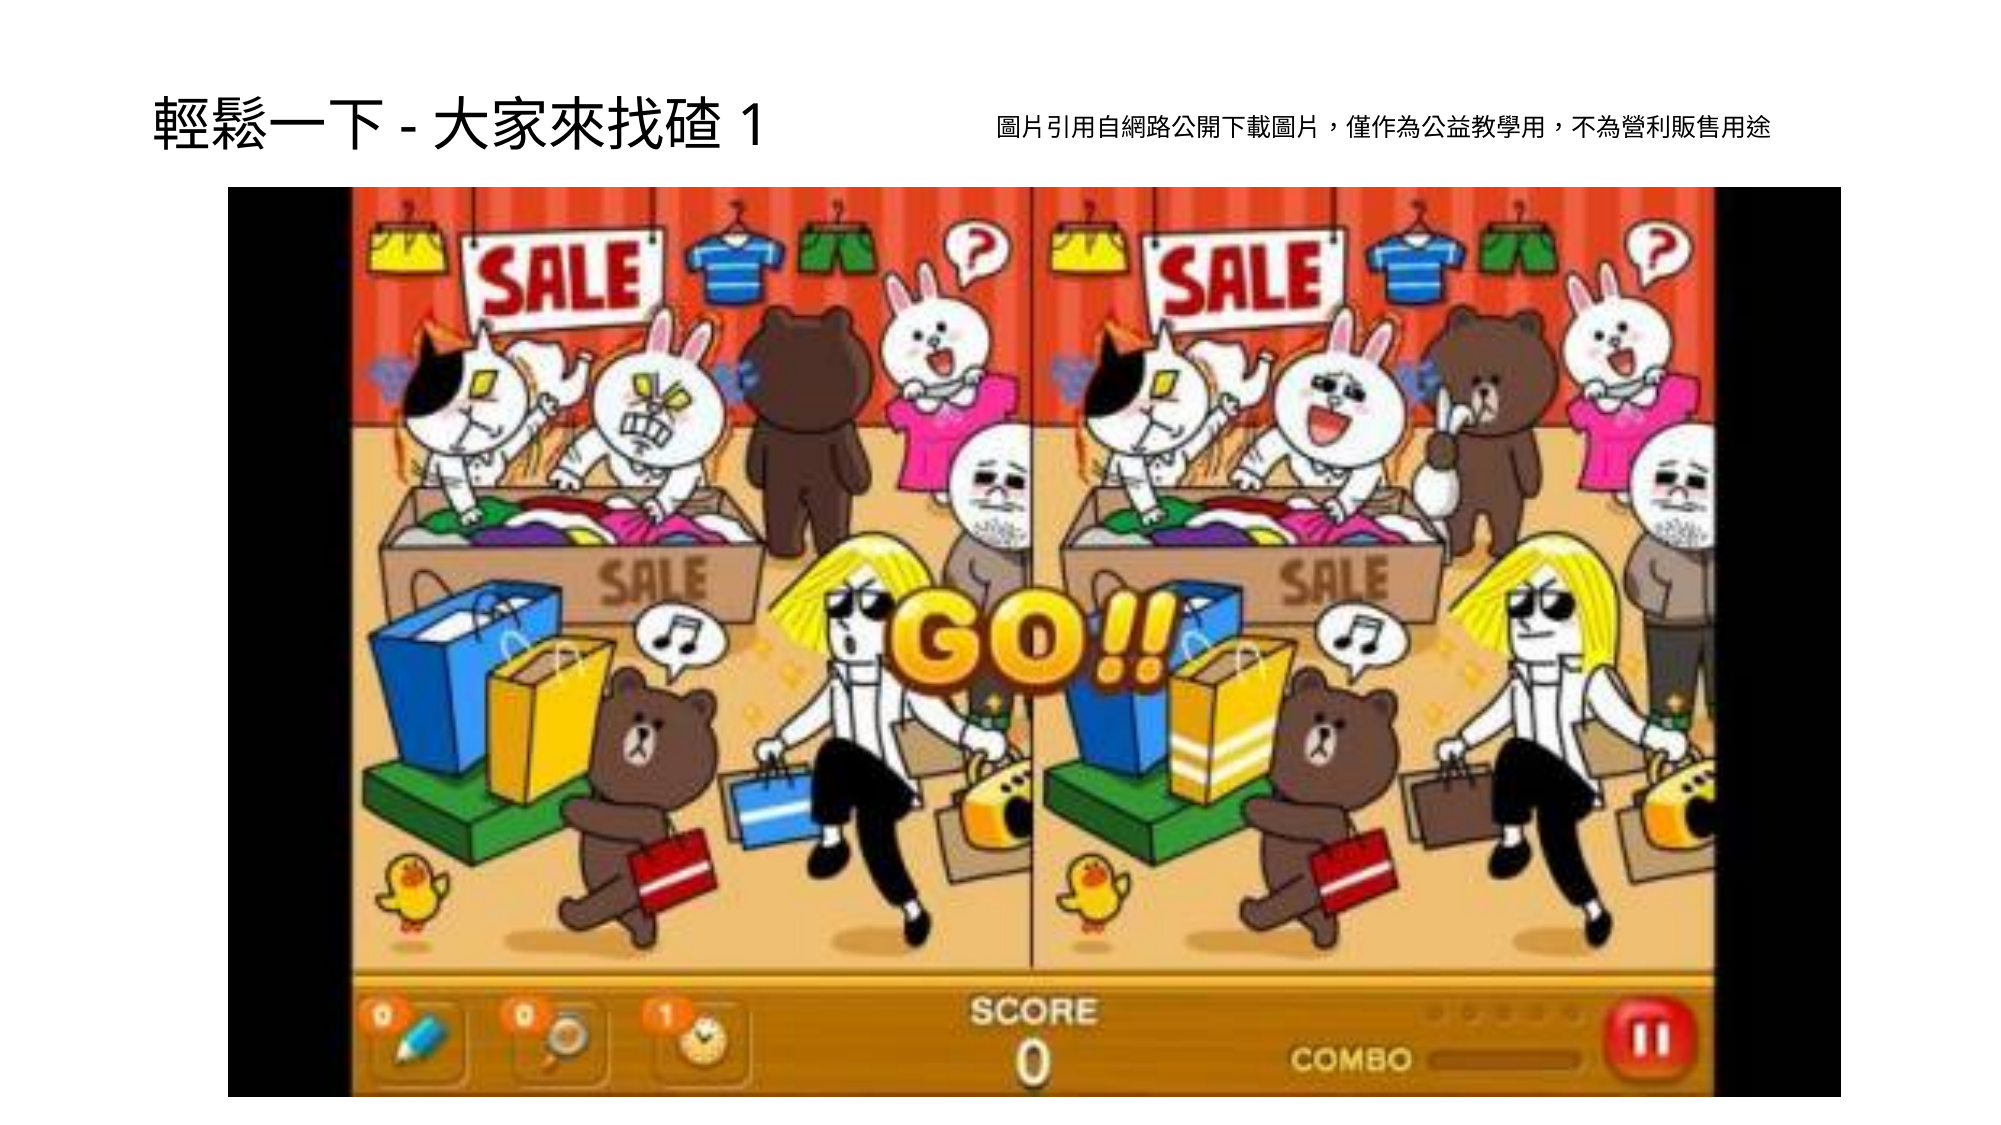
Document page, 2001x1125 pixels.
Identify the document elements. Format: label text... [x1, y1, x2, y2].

title 輕鬆一下-大家來找碴1 [137, 17, 1863, 236]
text_box 圖片引用自網路公開下載圖片，僅作為公益教學用，不為營利販售用途 [982, 103, 1787, 149]
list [228, 187, 1841, 1097]
